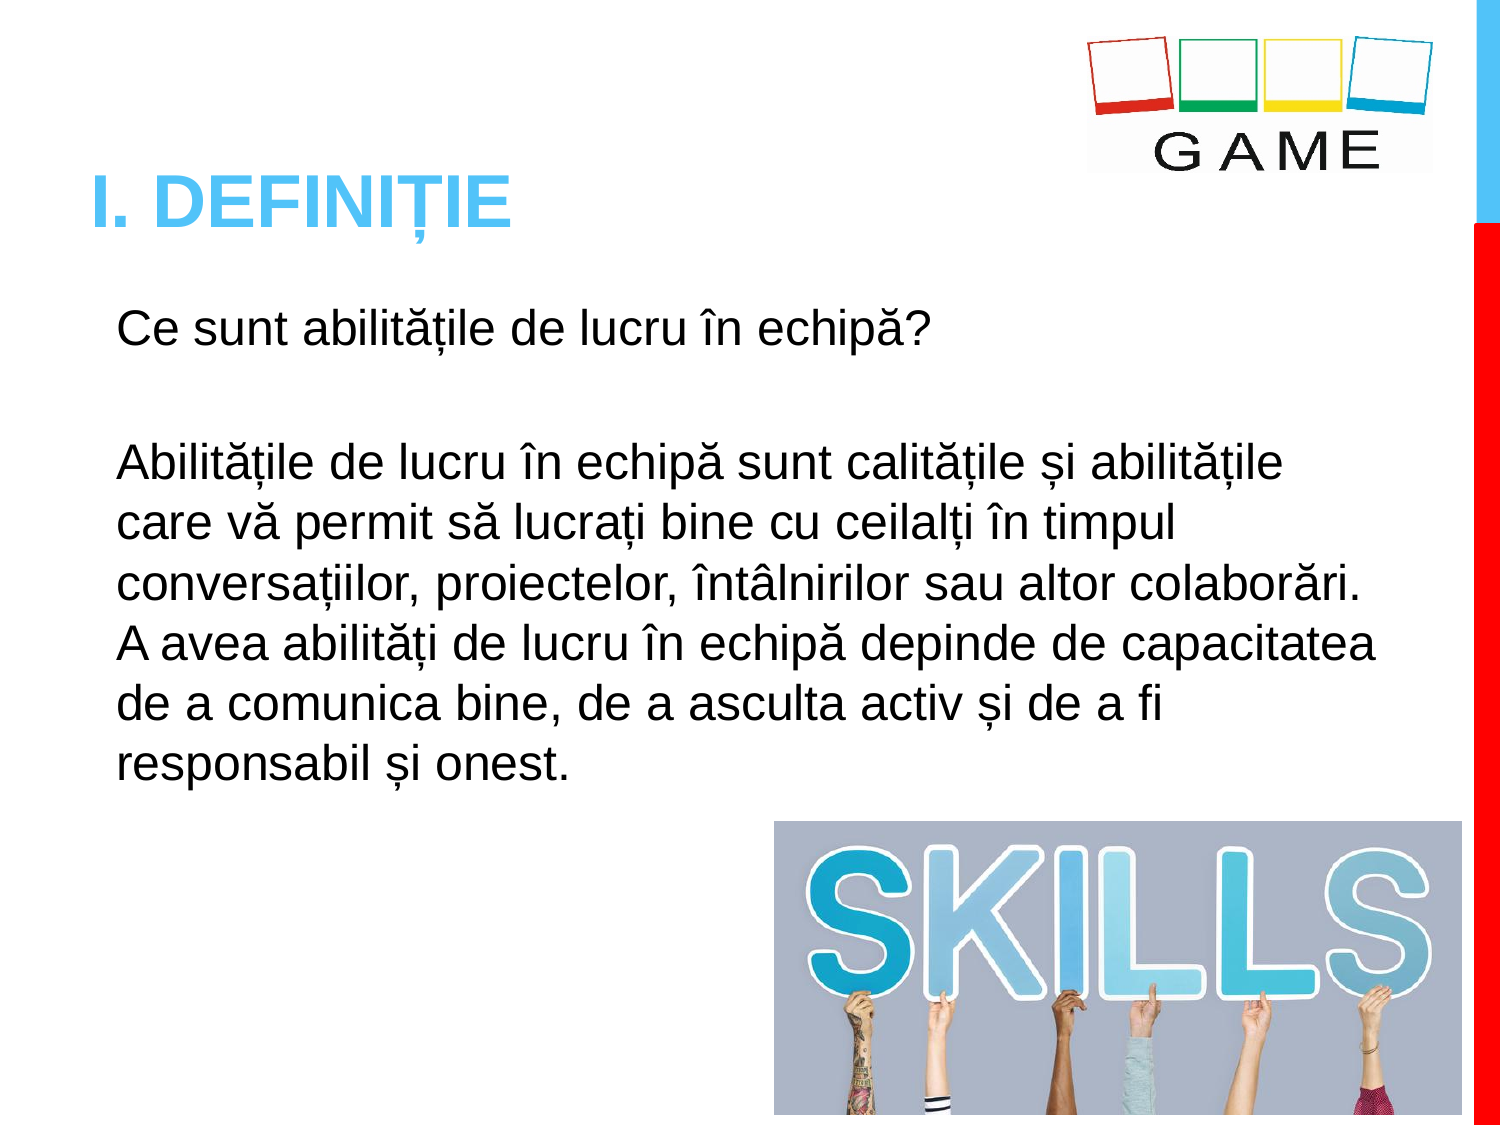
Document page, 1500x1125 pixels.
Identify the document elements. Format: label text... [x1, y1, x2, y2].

list Ce sunt abilitățile de lucru în echipă? Abilitățile de lucru în echipă sunt calitățile și abilitățile care vă permit să lucrați bine cu ceilalți în timpul conversațiilor, proiectelor, întâlnirilor sau altor colaborări. A avea abilități de lucru în echipă depinde de capacitatea de a comunica bine, de a asculta activ și de a fi responsabil și onest. [101, 287, 1399, 1005]
picture [1087, 36, 1433, 173]
picture [774, 821, 1462, 1115]
title I. DEFINIȚIE [75, 25, 1025, 250]
